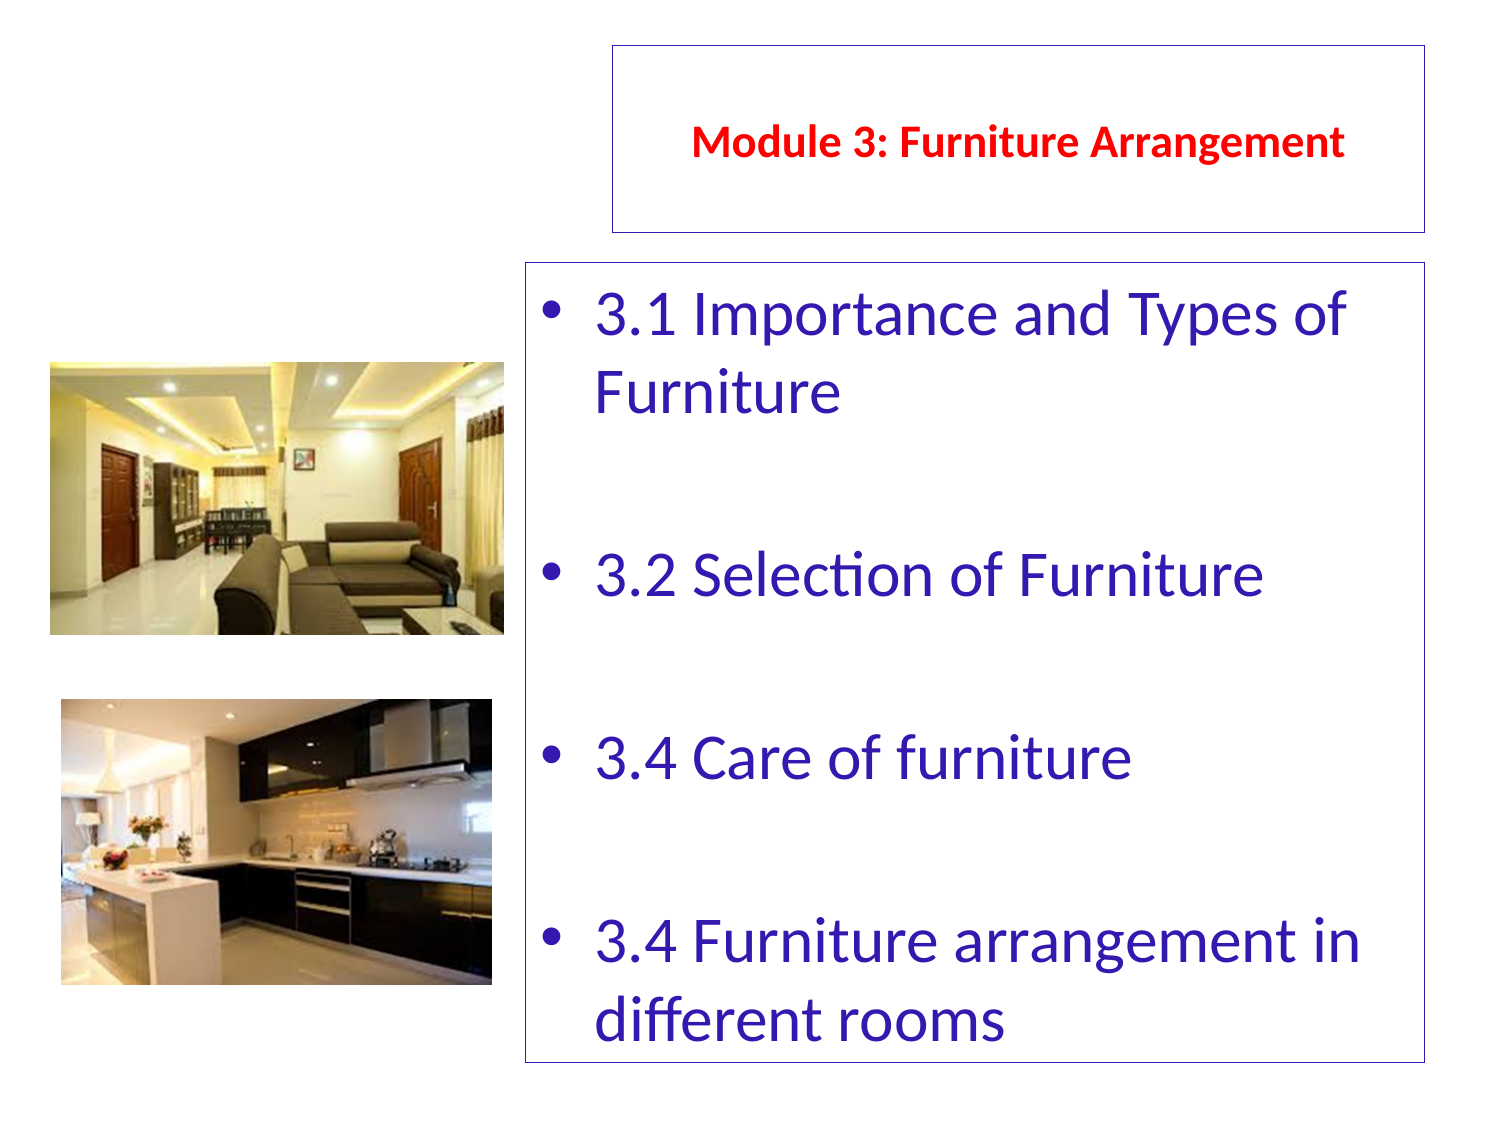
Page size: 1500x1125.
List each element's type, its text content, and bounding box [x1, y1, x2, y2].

list 3.1 Importance and Types of Furniture 3.2 Selection of Furniture 3.4 Care of furniture 3.4 Furniture arrangement in different rooms [525, 262, 1425, 1063]
title Module 3: Furniture Arrangement [612, 45, 1425, 233]
picture [49, 362, 504, 635]
picture [61, 699, 492, 986]
